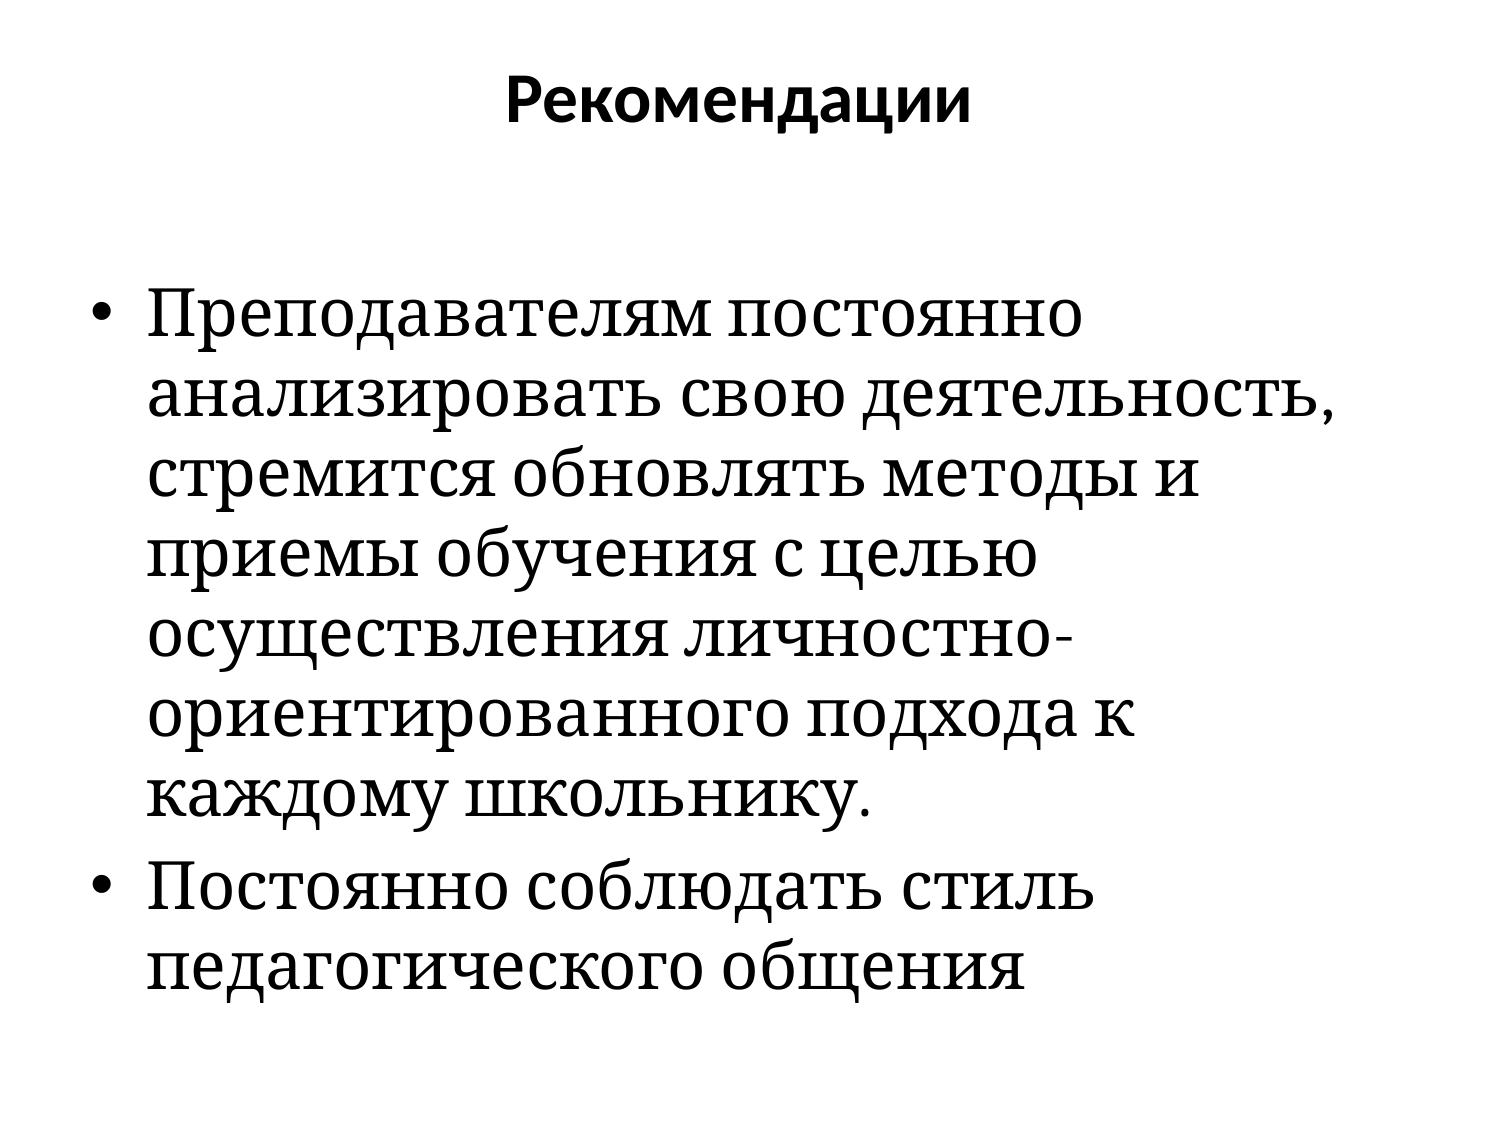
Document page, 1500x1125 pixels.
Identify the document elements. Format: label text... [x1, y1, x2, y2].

list Преподавателям постоянно анализировать свою деятельность, стремится обновлять методы и приемы обучения с целью осуществления личностно-ориентированного подхода к каждому школьнику. Постоянно соблюдать стиль педагогического общения [75, 262, 1425, 1005]
title Рекомендации [64, 42, 1415, 231]
